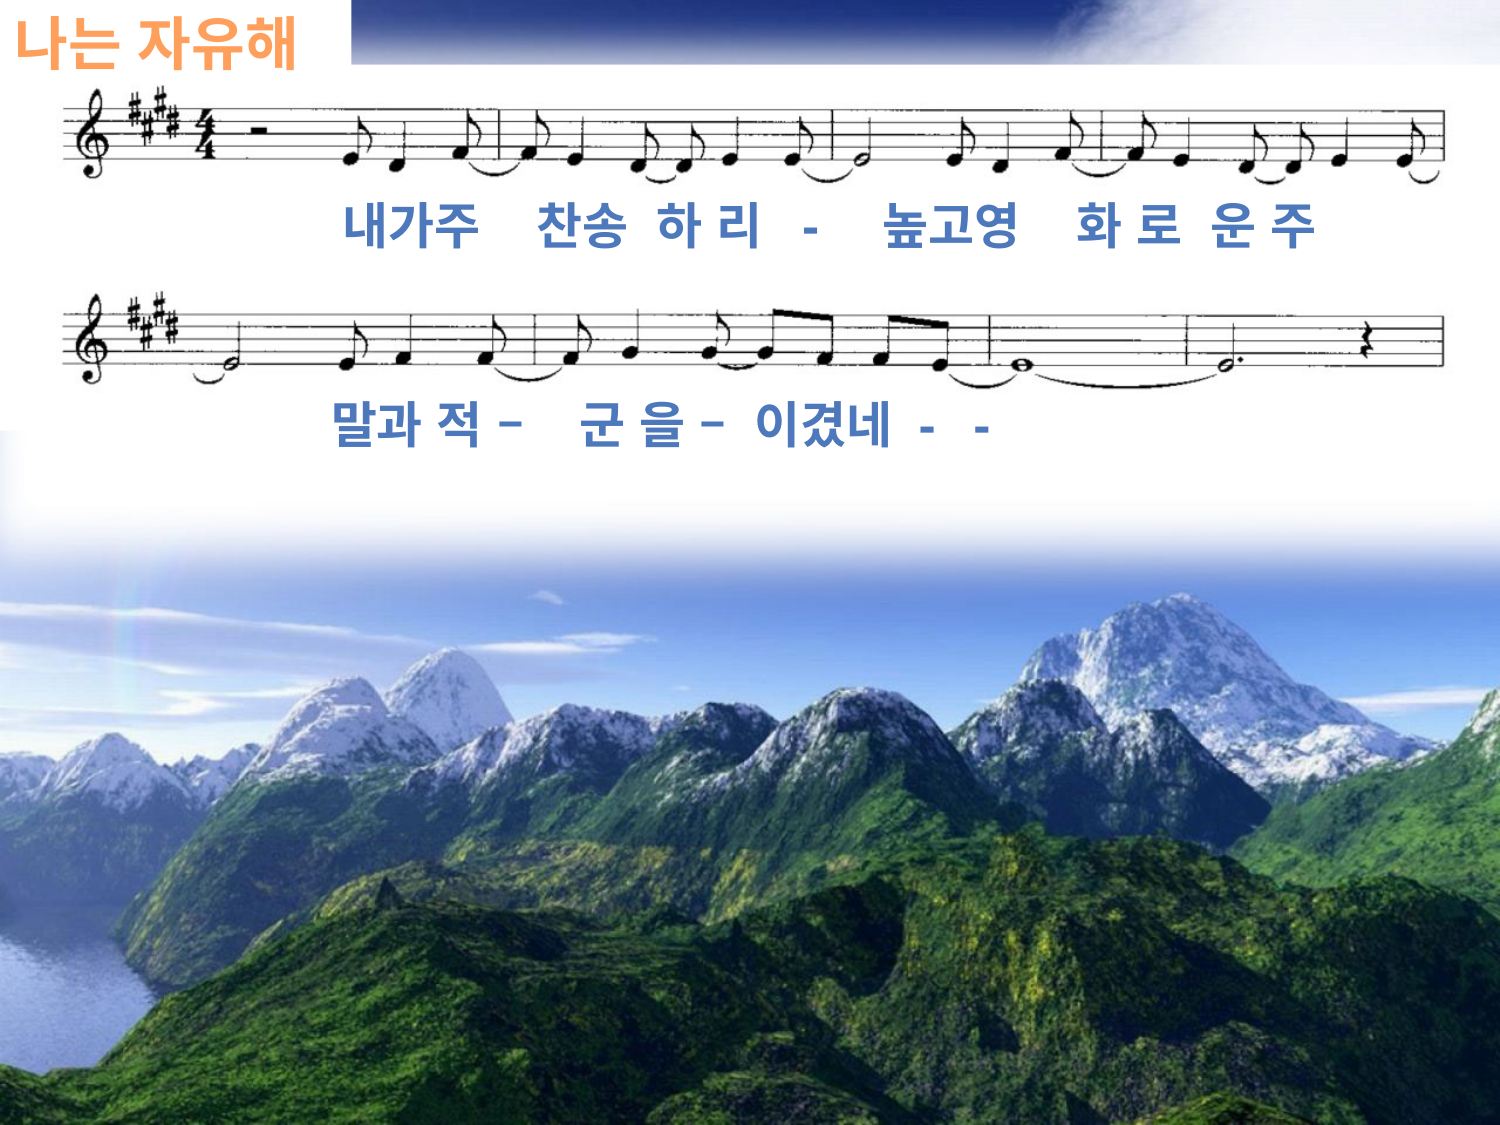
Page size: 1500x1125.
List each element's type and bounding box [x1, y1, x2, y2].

list [0, 0, 1500, 1125]
